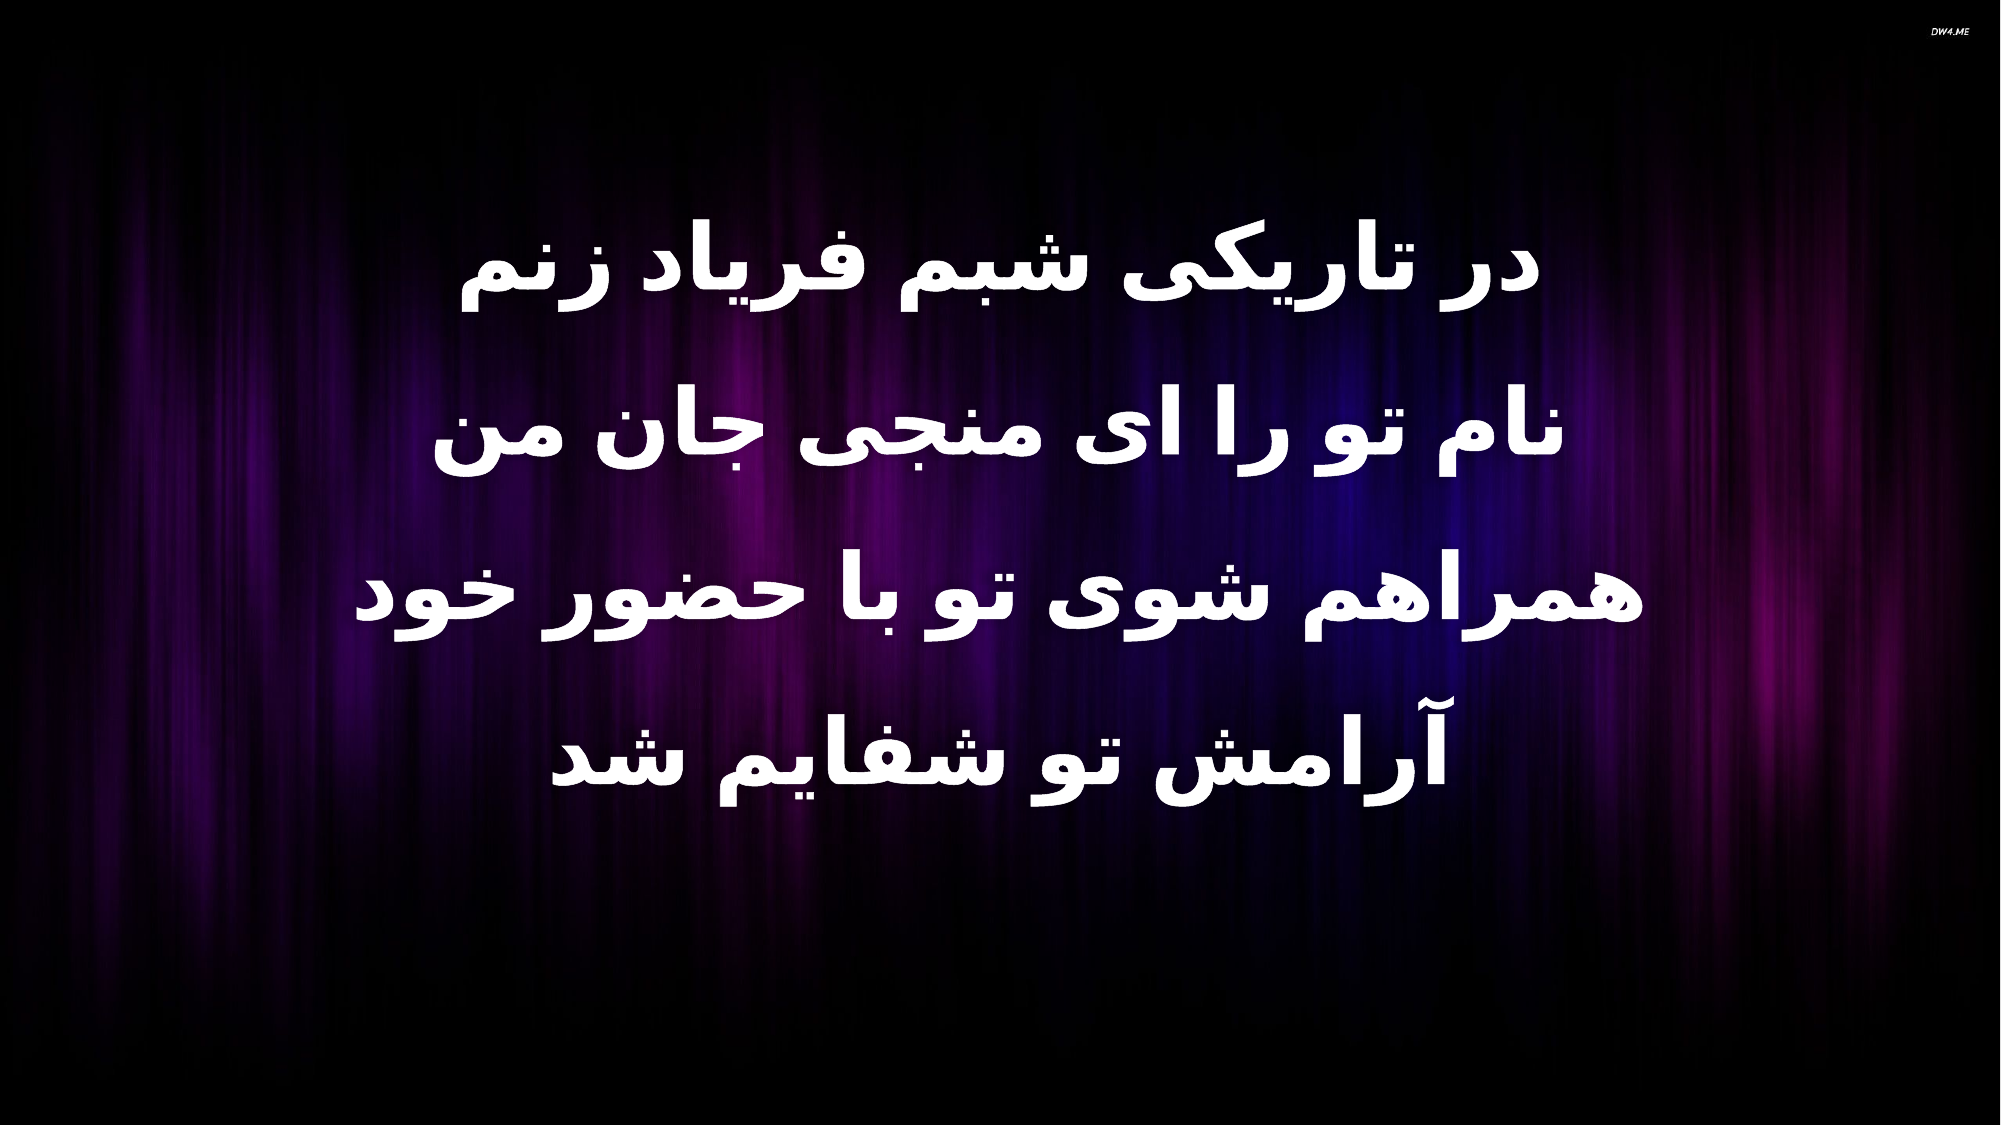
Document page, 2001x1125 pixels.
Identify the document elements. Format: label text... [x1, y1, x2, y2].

text_box در تاریکی شبم فریاد زنم نام تو را ای منجی جان من همراهم شوی تو با حضور خود آرامش تو شفایم شد [0, 0, 2000, 1125]
